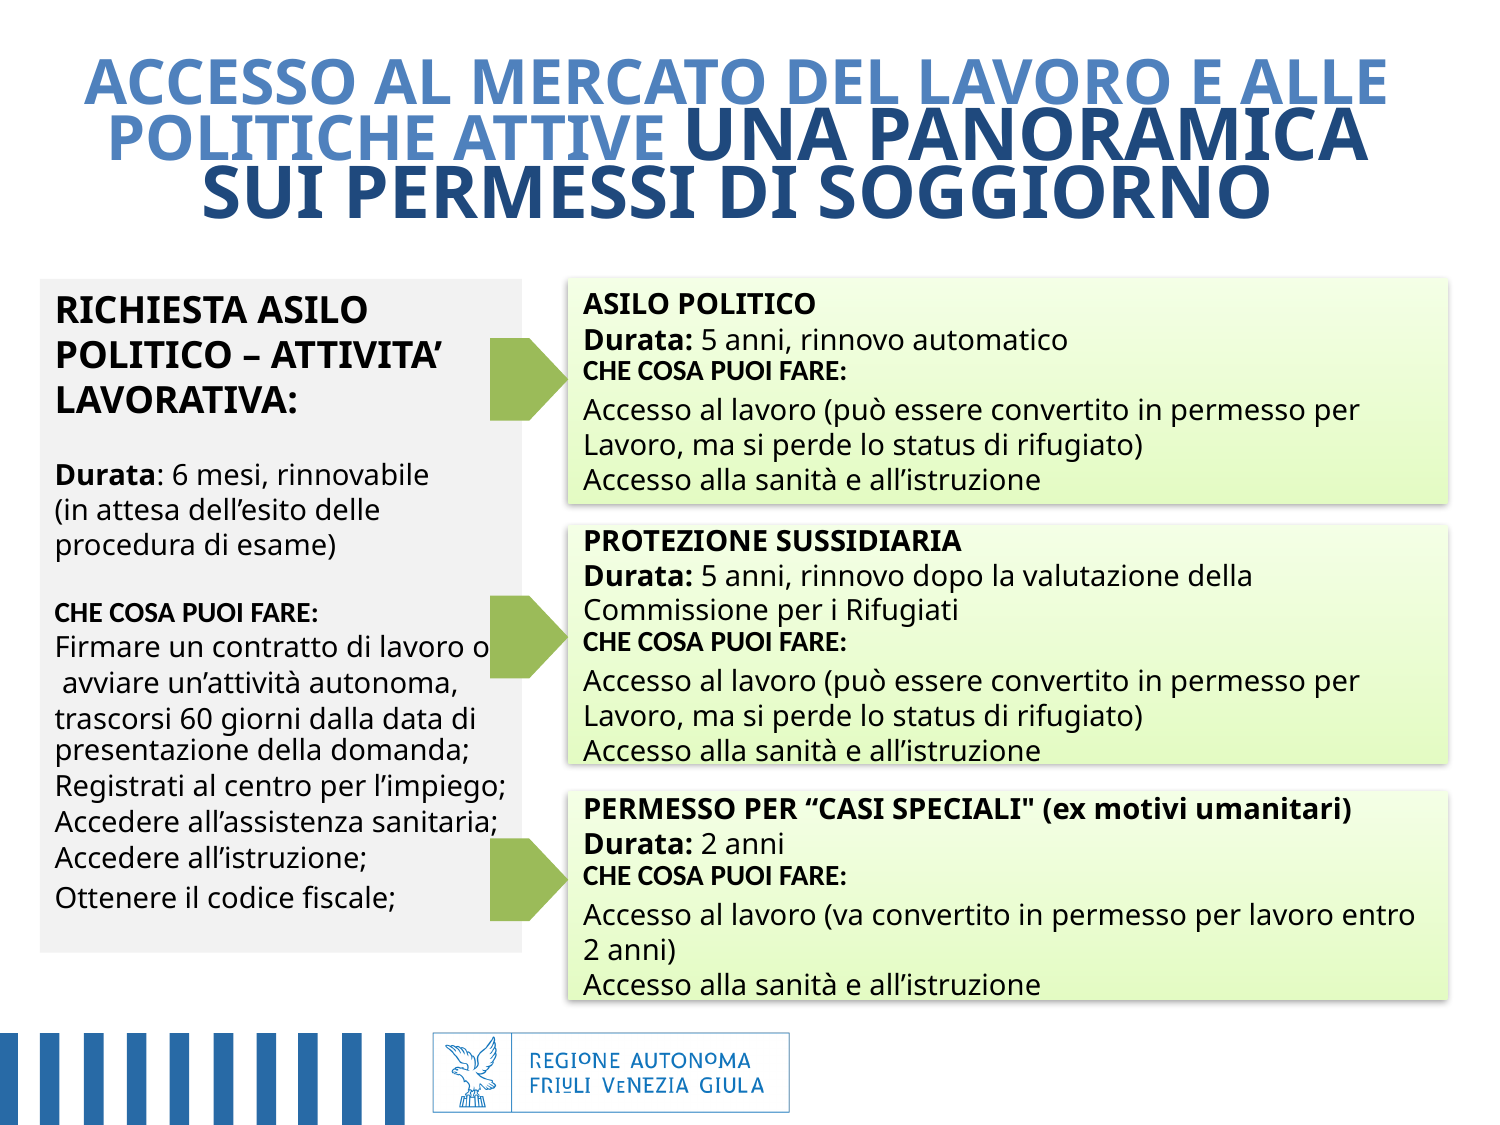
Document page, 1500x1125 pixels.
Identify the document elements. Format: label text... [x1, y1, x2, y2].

text_box ACCESSO AL MERCATO DEL LAVORO E ALLE POLITICHE ATTIVE UNA PANORAMICA SUI PERMESSI DI SOGGIORNO [49, 30, 1426, 241]
text_box [488, 836, 570, 924]
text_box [0, 1025, 796, 1125]
text_box RICHIESTA ASILO POLITICO – ATTIVITA’ LAVORATIVA: Durata: 6 mesi, rinnovabile (in attesa dell’esito delle procedura di esame) CHE COSA PUOI FARE: Firmare un contratto di lavoro o avviare un’attività autonoma, trascorsi 60 giorni dalla data di presentazione della domanda; Registrati al centro per l’impiego; Accedere all’assistenza sanitaria; Accedere all’istruzione; Ottenere il codice fiscale; [38, 277, 524, 955]
text_box PROTEZIONE SUSSIDIARIA Durata: 5 anni, rinnovo dopo la valutazione della Commissione per i Rifugiati CHE COSA PUOI FARE: Accesso al lavoro (può essere convertito in permesso per Lavoro, ma si perde lo status di rifugiato) Accesso alla sanità e all’istruzione [568, 525, 1448, 764]
text_box [488, 335, 570, 423]
text_box [488, 593, 570, 681]
text_box PERMESSO PER “CASI SPECIALI" (ex motivi umanitari) Durata: 2 anni CHE COSA PUOI FARE: Accesso al lavoro (va convertito in permesso per lavoro entro 2 anni) Accesso alla sanità e all’istruzione [568, 791, 1448, 1000]
text_box ASILO POLITICO Durata: 5 anni, rinnovo automatico CHE COSA PUOI FARE: Accesso al lavoro (può essere convertito in permesso per Lavoro, ma si perde lo status di rifugiato) Accesso alla sanità e all’istruzione [568, 278, 1448, 504]
